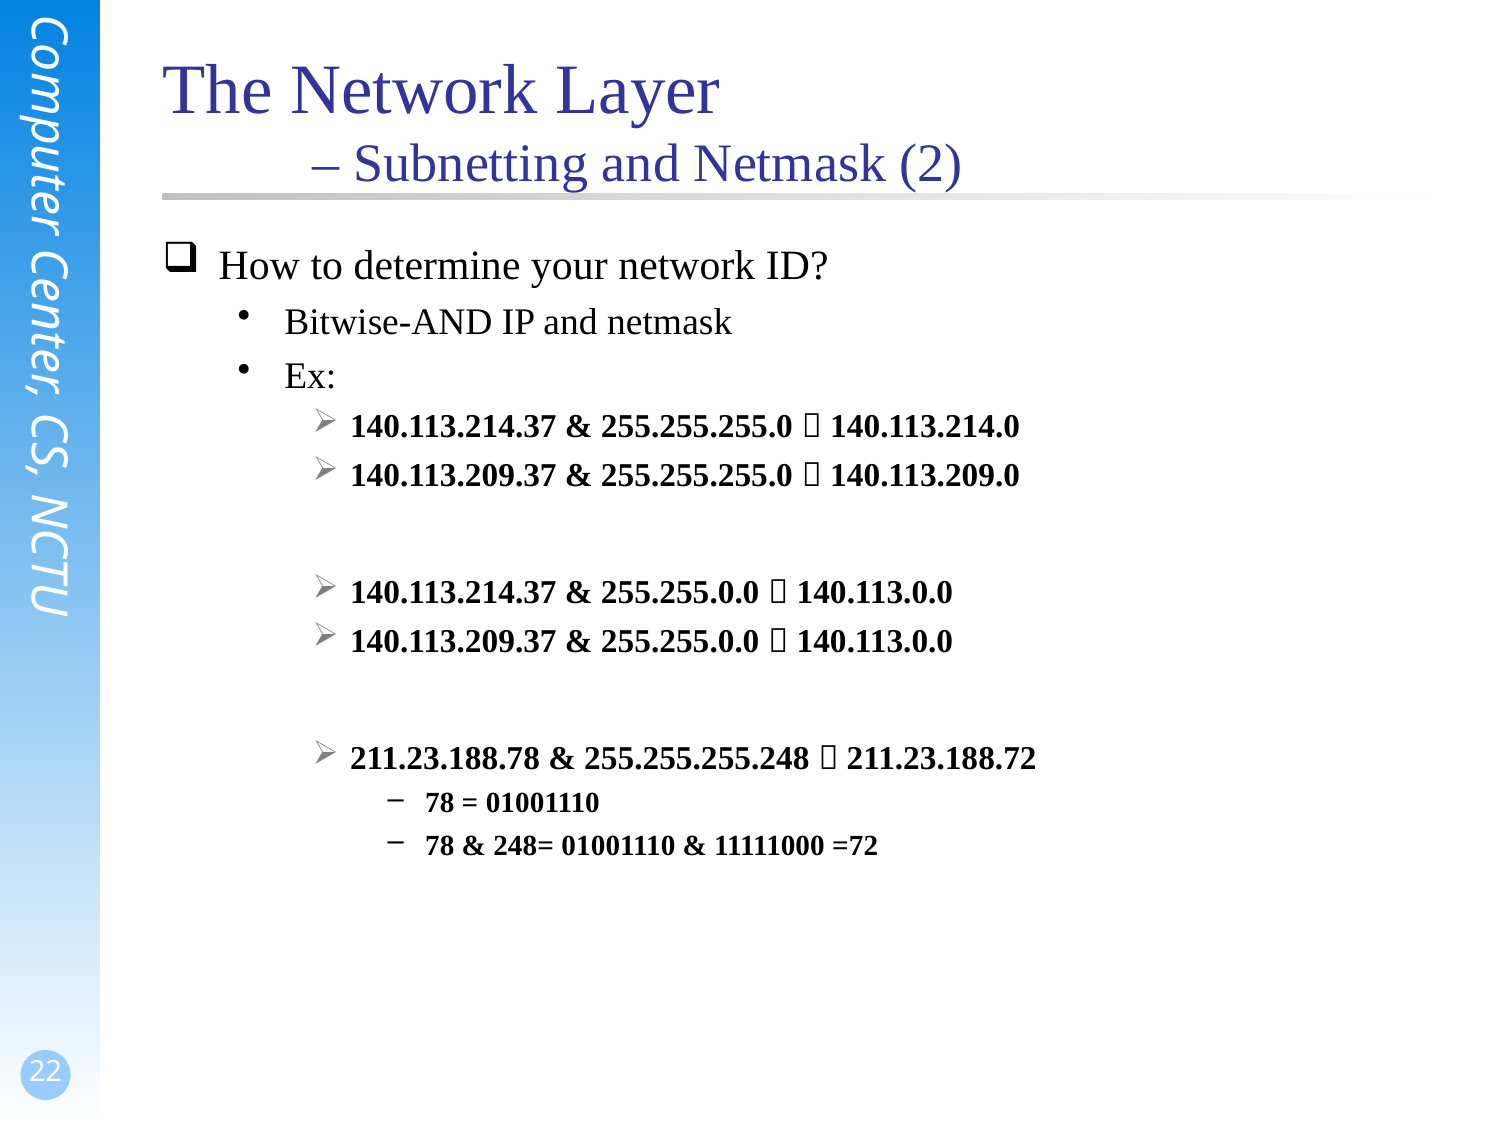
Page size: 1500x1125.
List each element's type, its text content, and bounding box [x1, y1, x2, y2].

title The Network Layer – Subnetting and Netmask (2) [162, 42, 1438, 231]
list How to determine your network ID? Bitwise-AND IP and netmask Ex: 140.113.214.37 & 255.255.255.0  140.113.214.0 140.113.209.37 & 255.255.255.0  140.113.209.0 140.113.214.37 & 255.255.0.0  140.113.0.0 140.113.209.37 & 255.255.0.0  140.113.0.0 211.23.188.78 & 255.255.255.248  211.23.188.72 78 = 01001110 78 & 248= 01001110 & 11111000 =72 [162, 237, 1438, 938]
